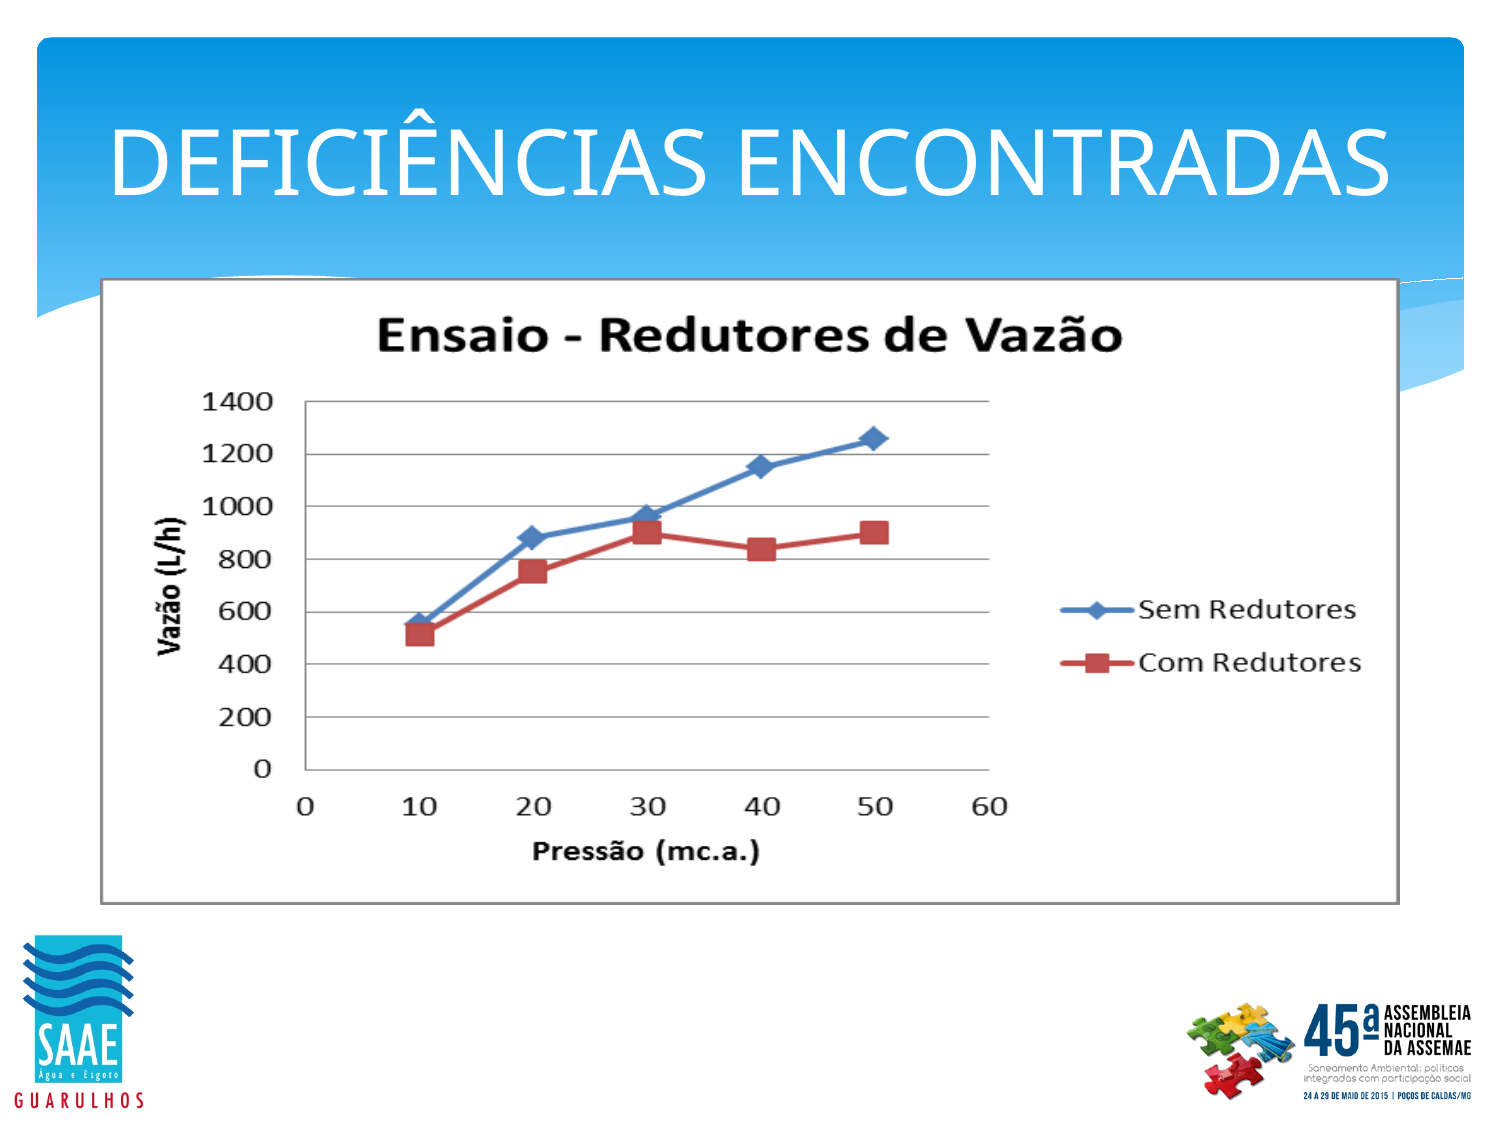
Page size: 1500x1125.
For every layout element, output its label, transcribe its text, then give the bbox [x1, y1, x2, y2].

picture [100, 277, 1400, 905]
picture [5, 921, 151, 1118]
picture [1174, 984, 1500, 1124]
title DEFICIÊNCIAS ENCONTRADAS [75, 55, 1425, 261]
